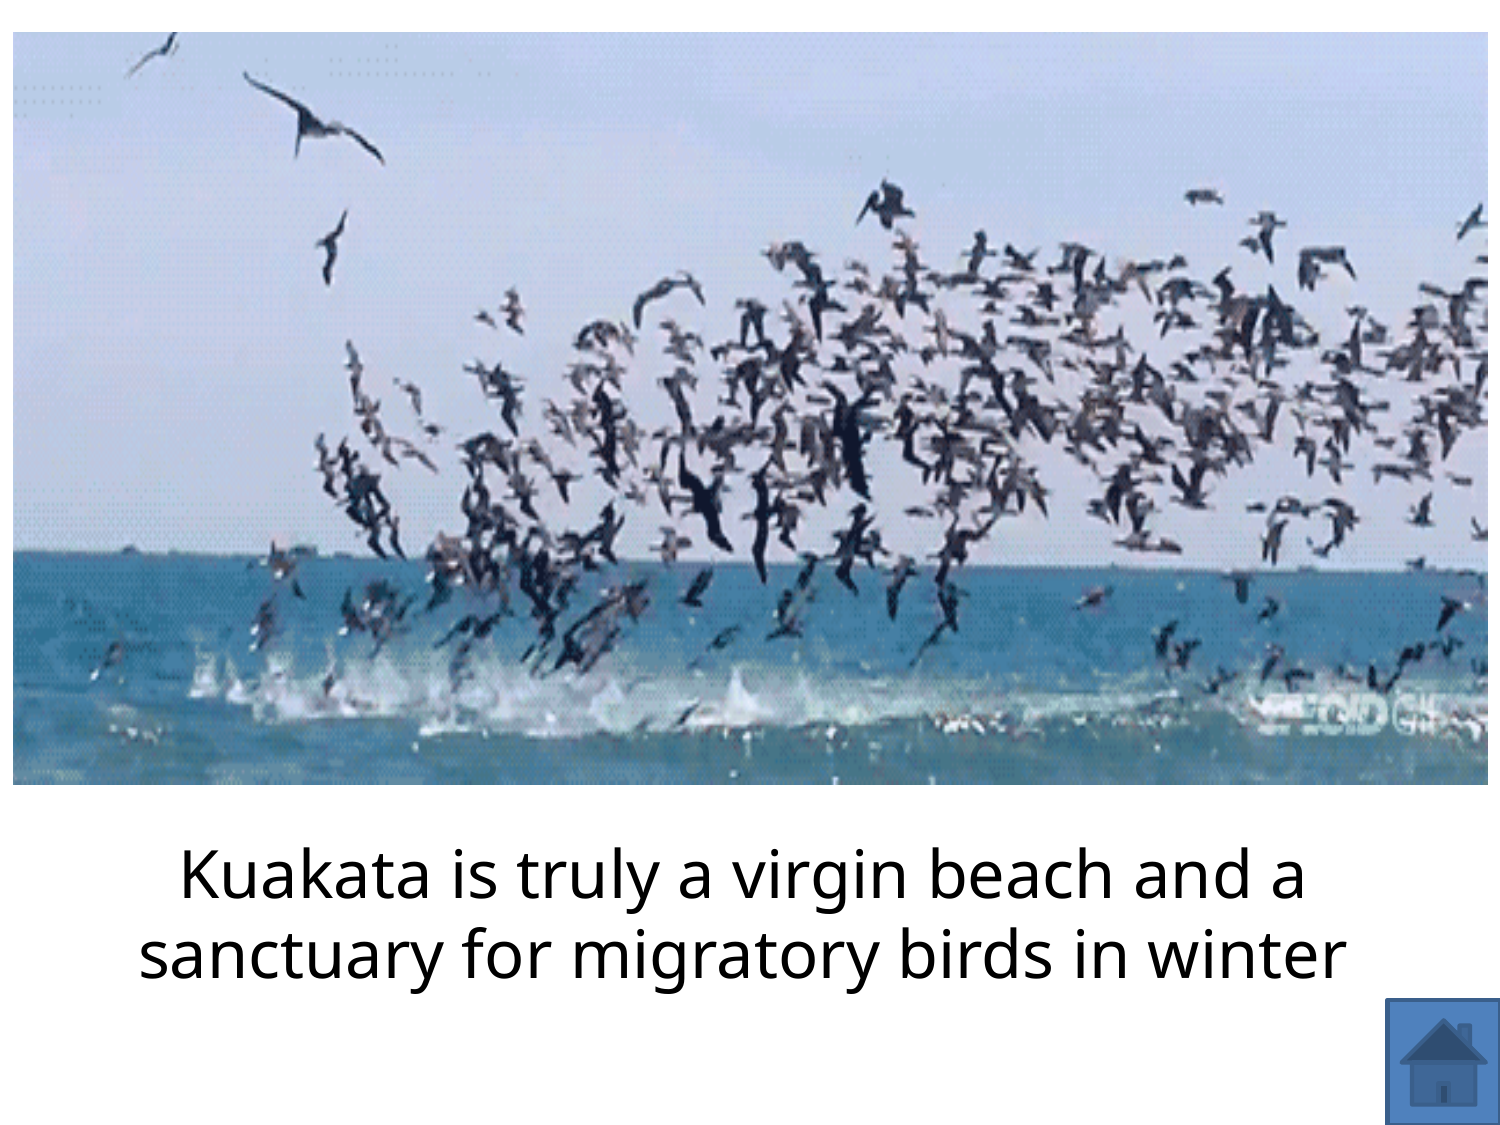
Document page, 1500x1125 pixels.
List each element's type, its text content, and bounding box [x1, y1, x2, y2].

text_box [1385, 998, 1500, 1125]
picture [13, 32, 1488, 786]
text_box Kuakata is truly a virgin beach and a sanctuary for migratory birds in winter [99, 824, 1388, 1000]
